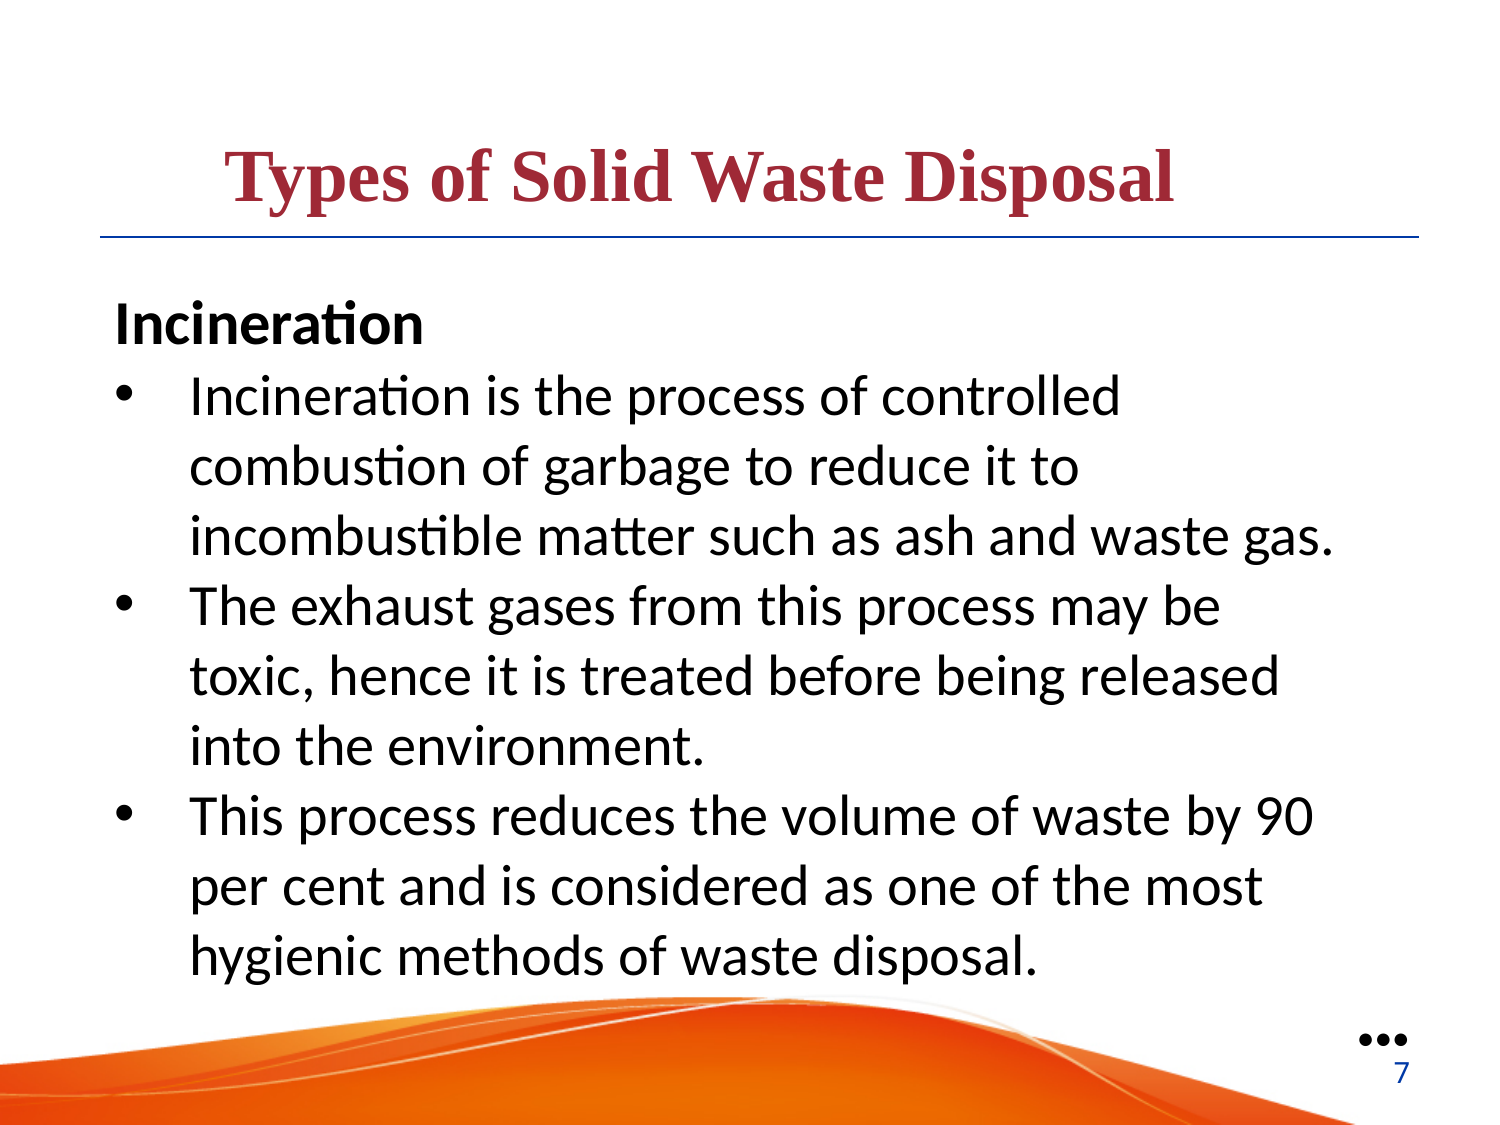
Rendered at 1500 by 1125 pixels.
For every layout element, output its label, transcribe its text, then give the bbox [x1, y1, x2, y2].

text_box Incineration Incineration is the process of controlled combustion of garbage to reduce it to incombustible matter such as ash and waste gas. The exhaust gases from this process may be toxic, hence it is treated before being released into the environment. This process reduces the volume of waste by 90 per cent and is considered as one of the most hygienic methods of waste disposal. [99, 274, 1363, 995]
text_box Types of Solid Waste Disposal [0, 118, 1438, 224]
text_box ●●● 7 [1074, 1012, 1425, 1073]
picture [0, 0, 1500, 1125]
